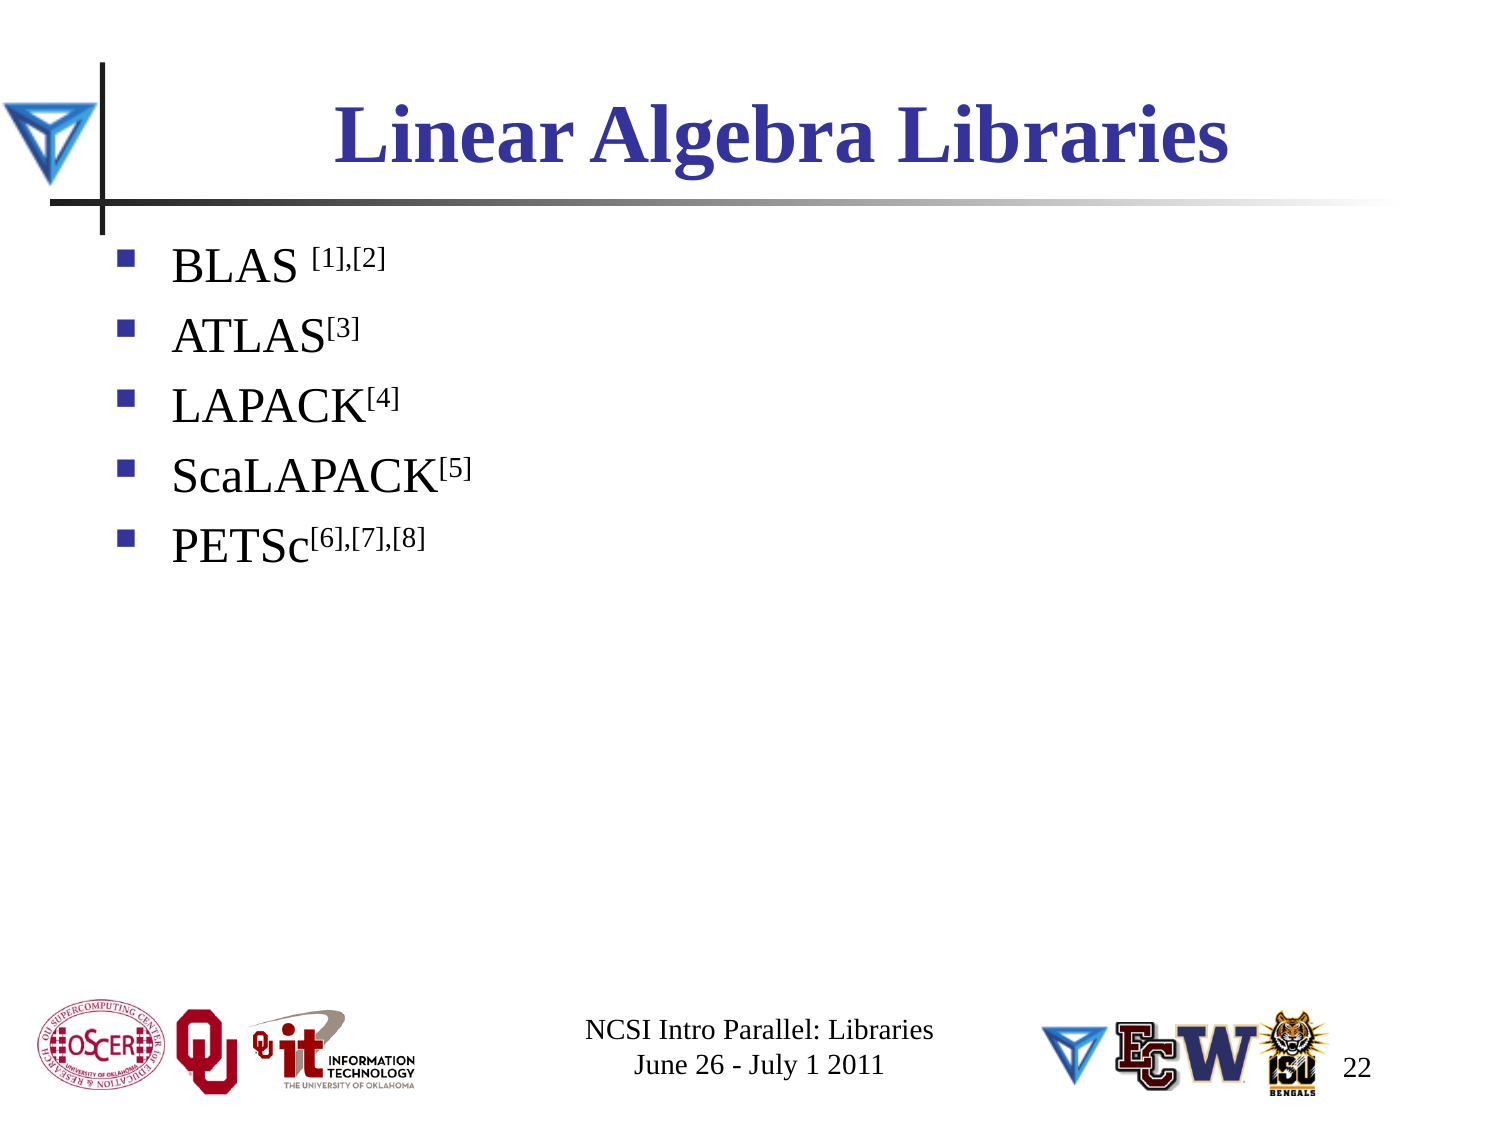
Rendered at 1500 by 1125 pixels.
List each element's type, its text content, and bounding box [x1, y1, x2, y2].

picture [0, 99, 99, 190]
slide_number 22 [1174, 1015, 1388, 1091]
picture [1088, 1021, 1174, 1091]
picture [1254, 1091, 1330, 1096]
list BLAS [1],[2] ATLAS[3] LAPACK[4] ScaLAPACK[5] PETSc[6],[7],[8] [99, 224, 1401, 988]
picture [1254, 1010, 1330, 1015]
title Linear Algebra Libraries [124, 74, 1442, 187]
footer NCSI Intro Parallel: Libraries June 26 - July 1 2011 [431, 1012, 1088, 1088]
picture [174, 999, 425, 1099]
picture [37, 999, 165, 1090]
